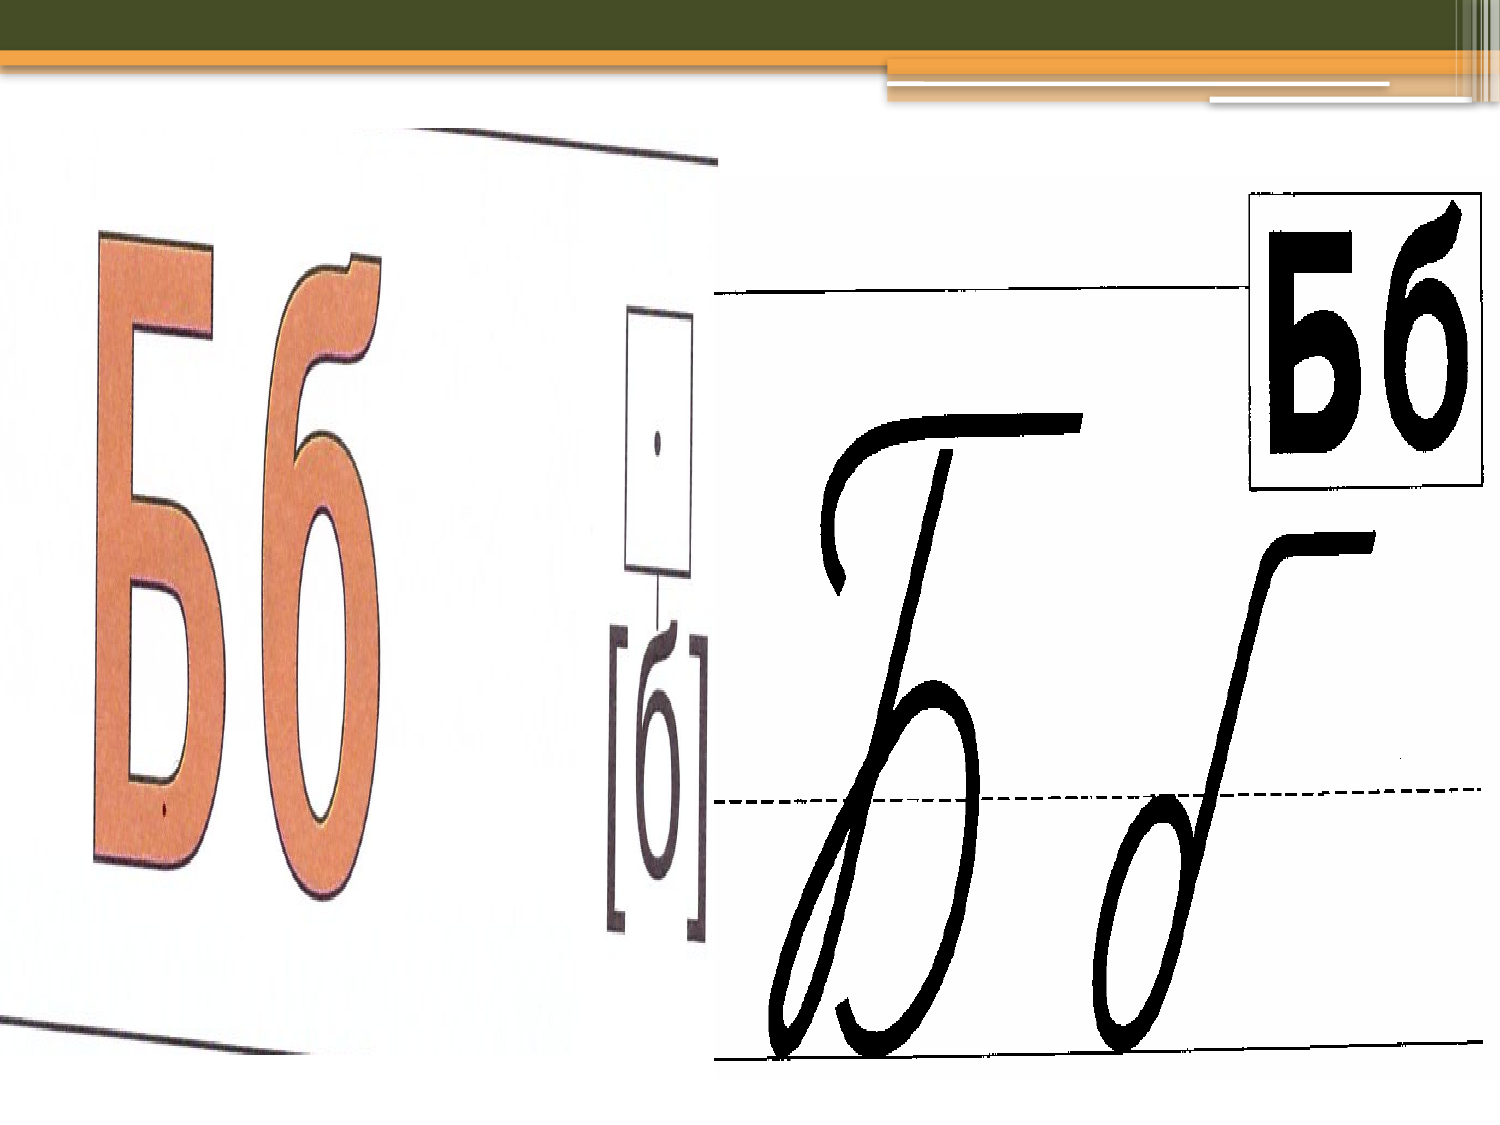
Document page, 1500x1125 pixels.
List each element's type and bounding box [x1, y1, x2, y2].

picture [0, 128, 1500, 1079]
